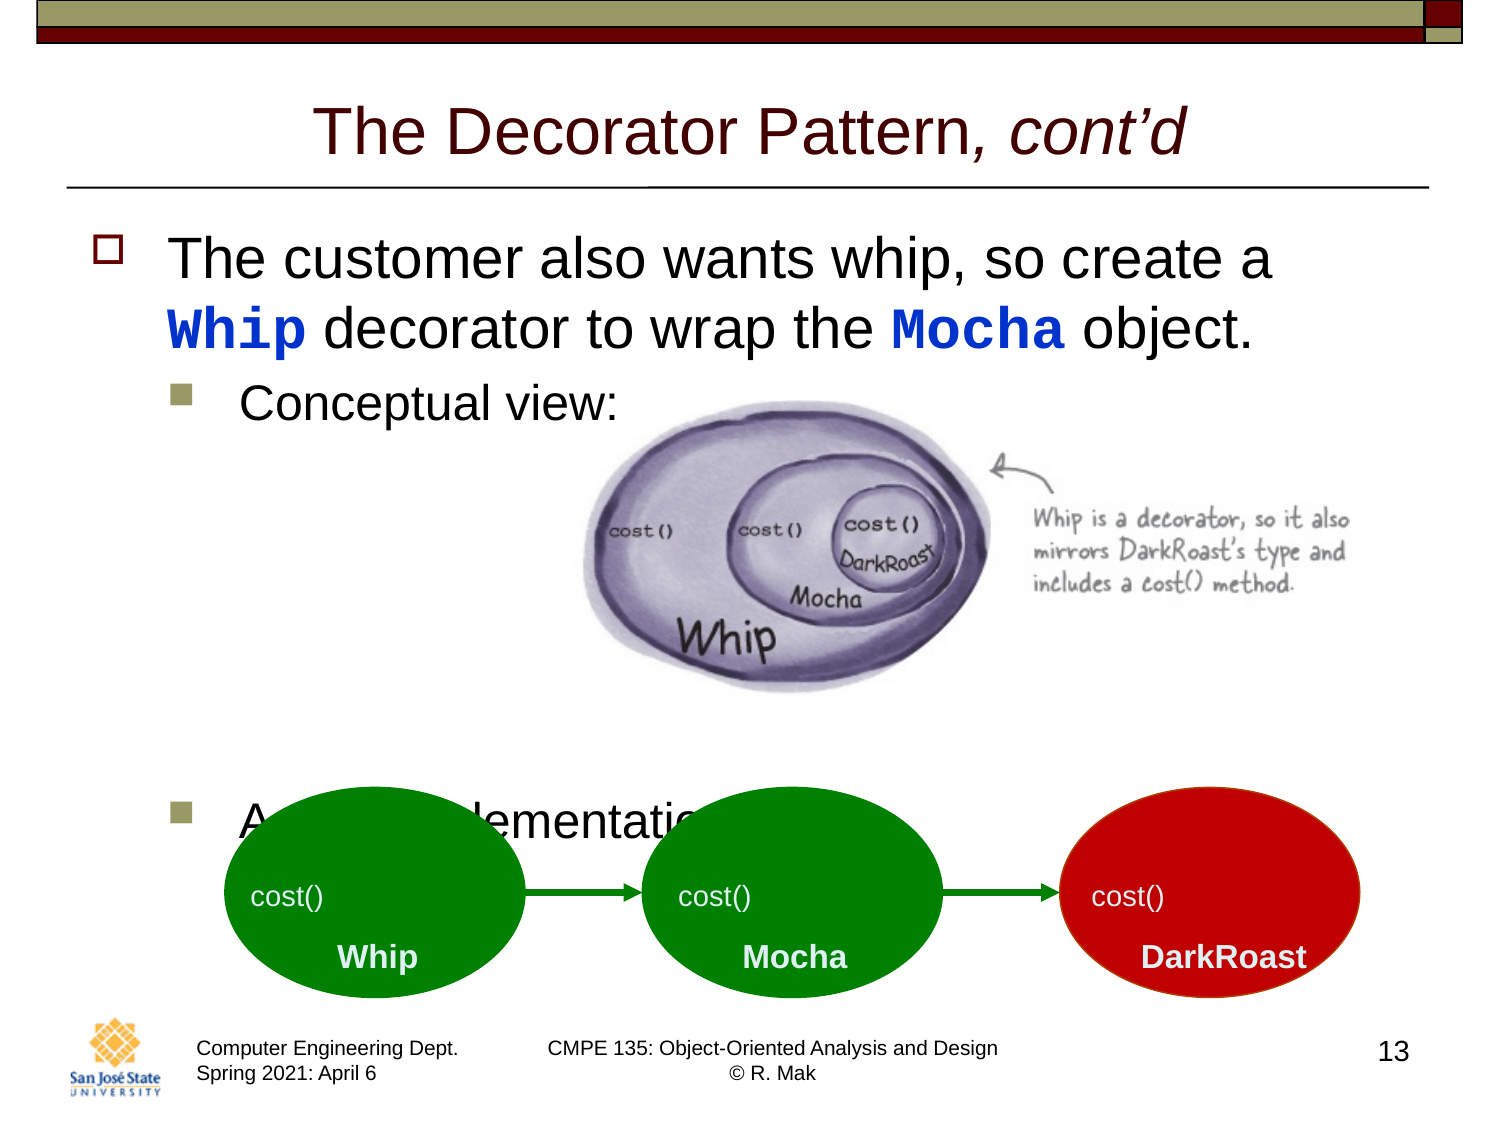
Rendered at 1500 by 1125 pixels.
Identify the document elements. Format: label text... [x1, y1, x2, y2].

picture [60, 1012, 166, 1112]
list The customer also wants whip, so create a Whip decorator to wrap the Mocha object. Conceptual view: Actual implementation: [75, 212, 1425, 368]
title The Decorator Pattern, cont’d [75, 67, 1425, 175]
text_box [224, 787, 1360, 998]
picture [535, 400, 1350, 697]
slide_number 13 [1335, 1025, 1425, 1100]
